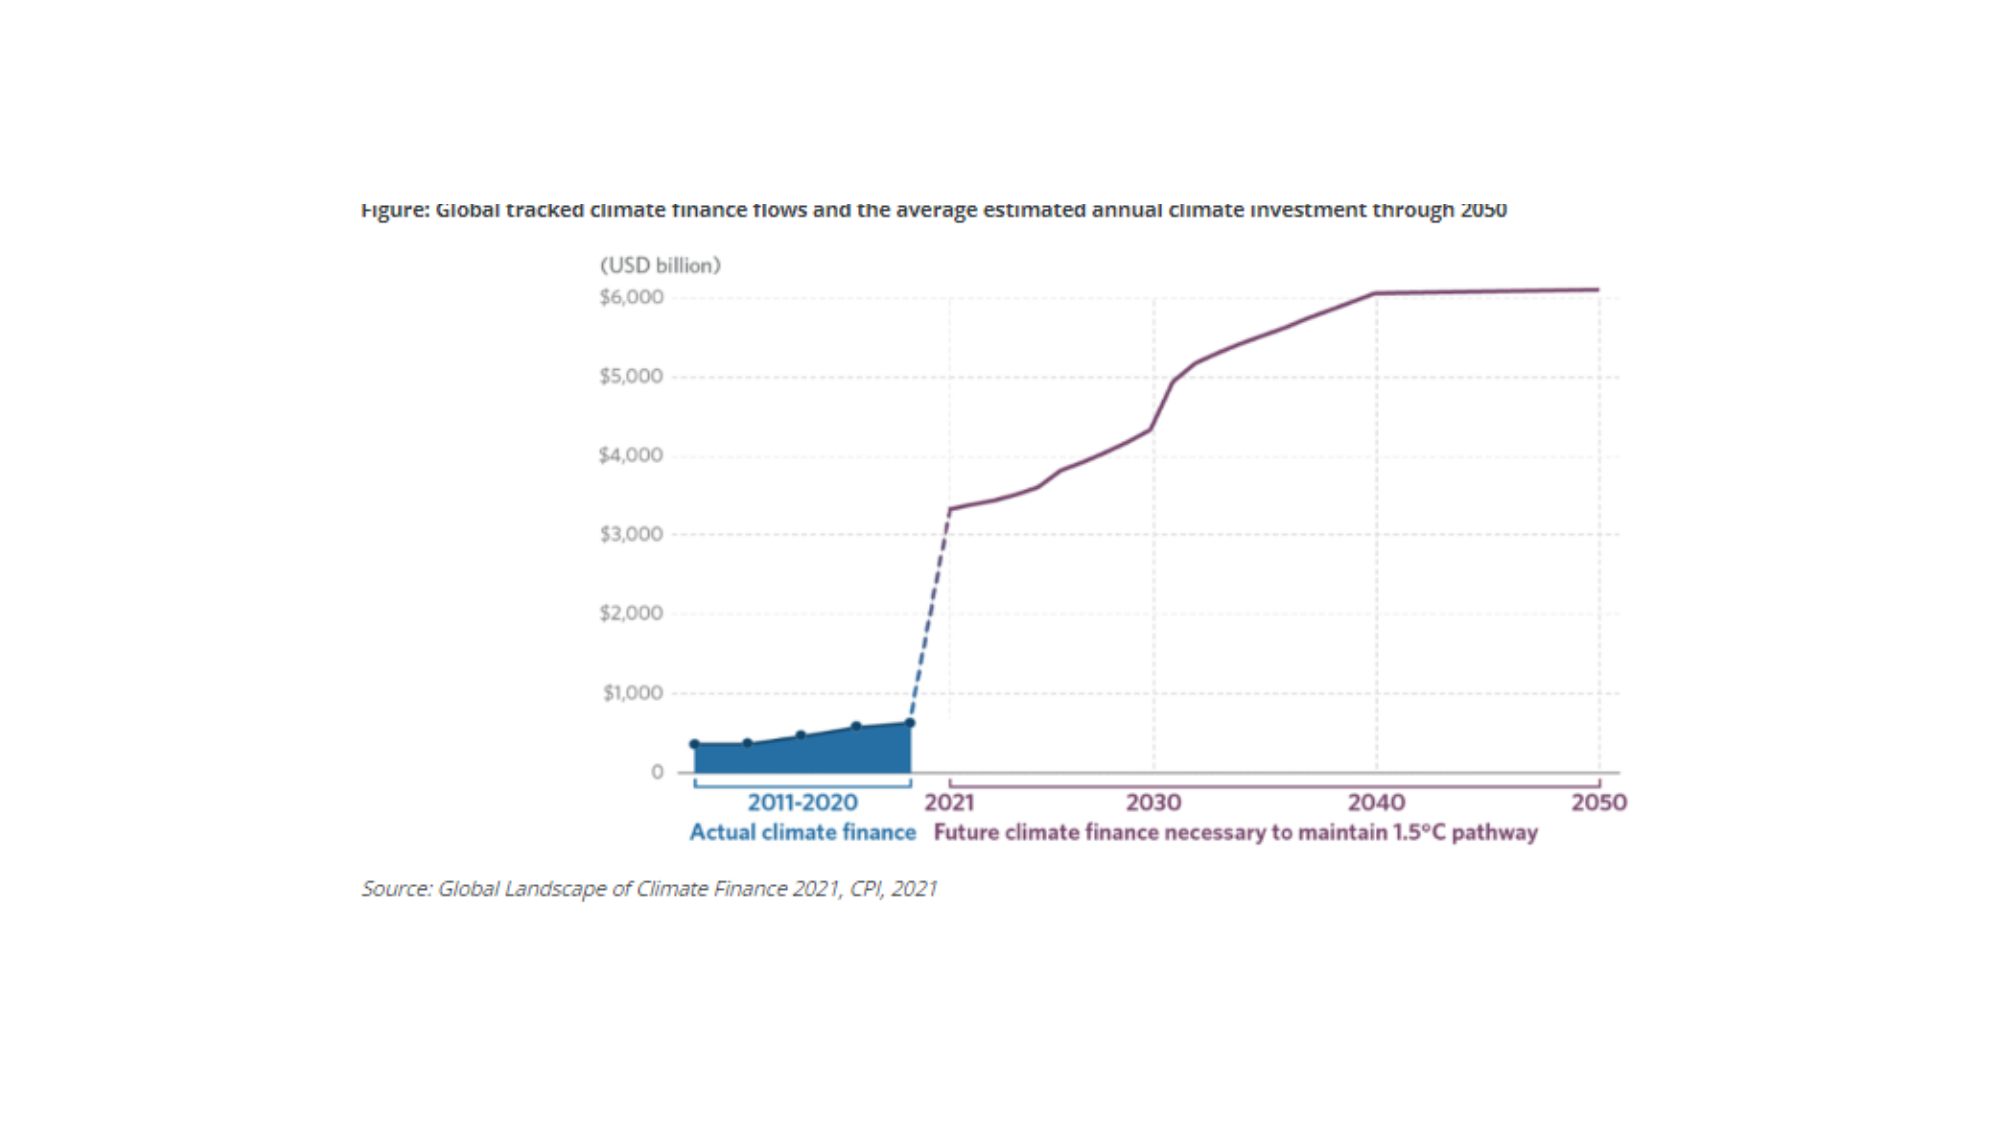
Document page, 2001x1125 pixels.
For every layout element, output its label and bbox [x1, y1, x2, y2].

list [322, 204, 1678, 910]
